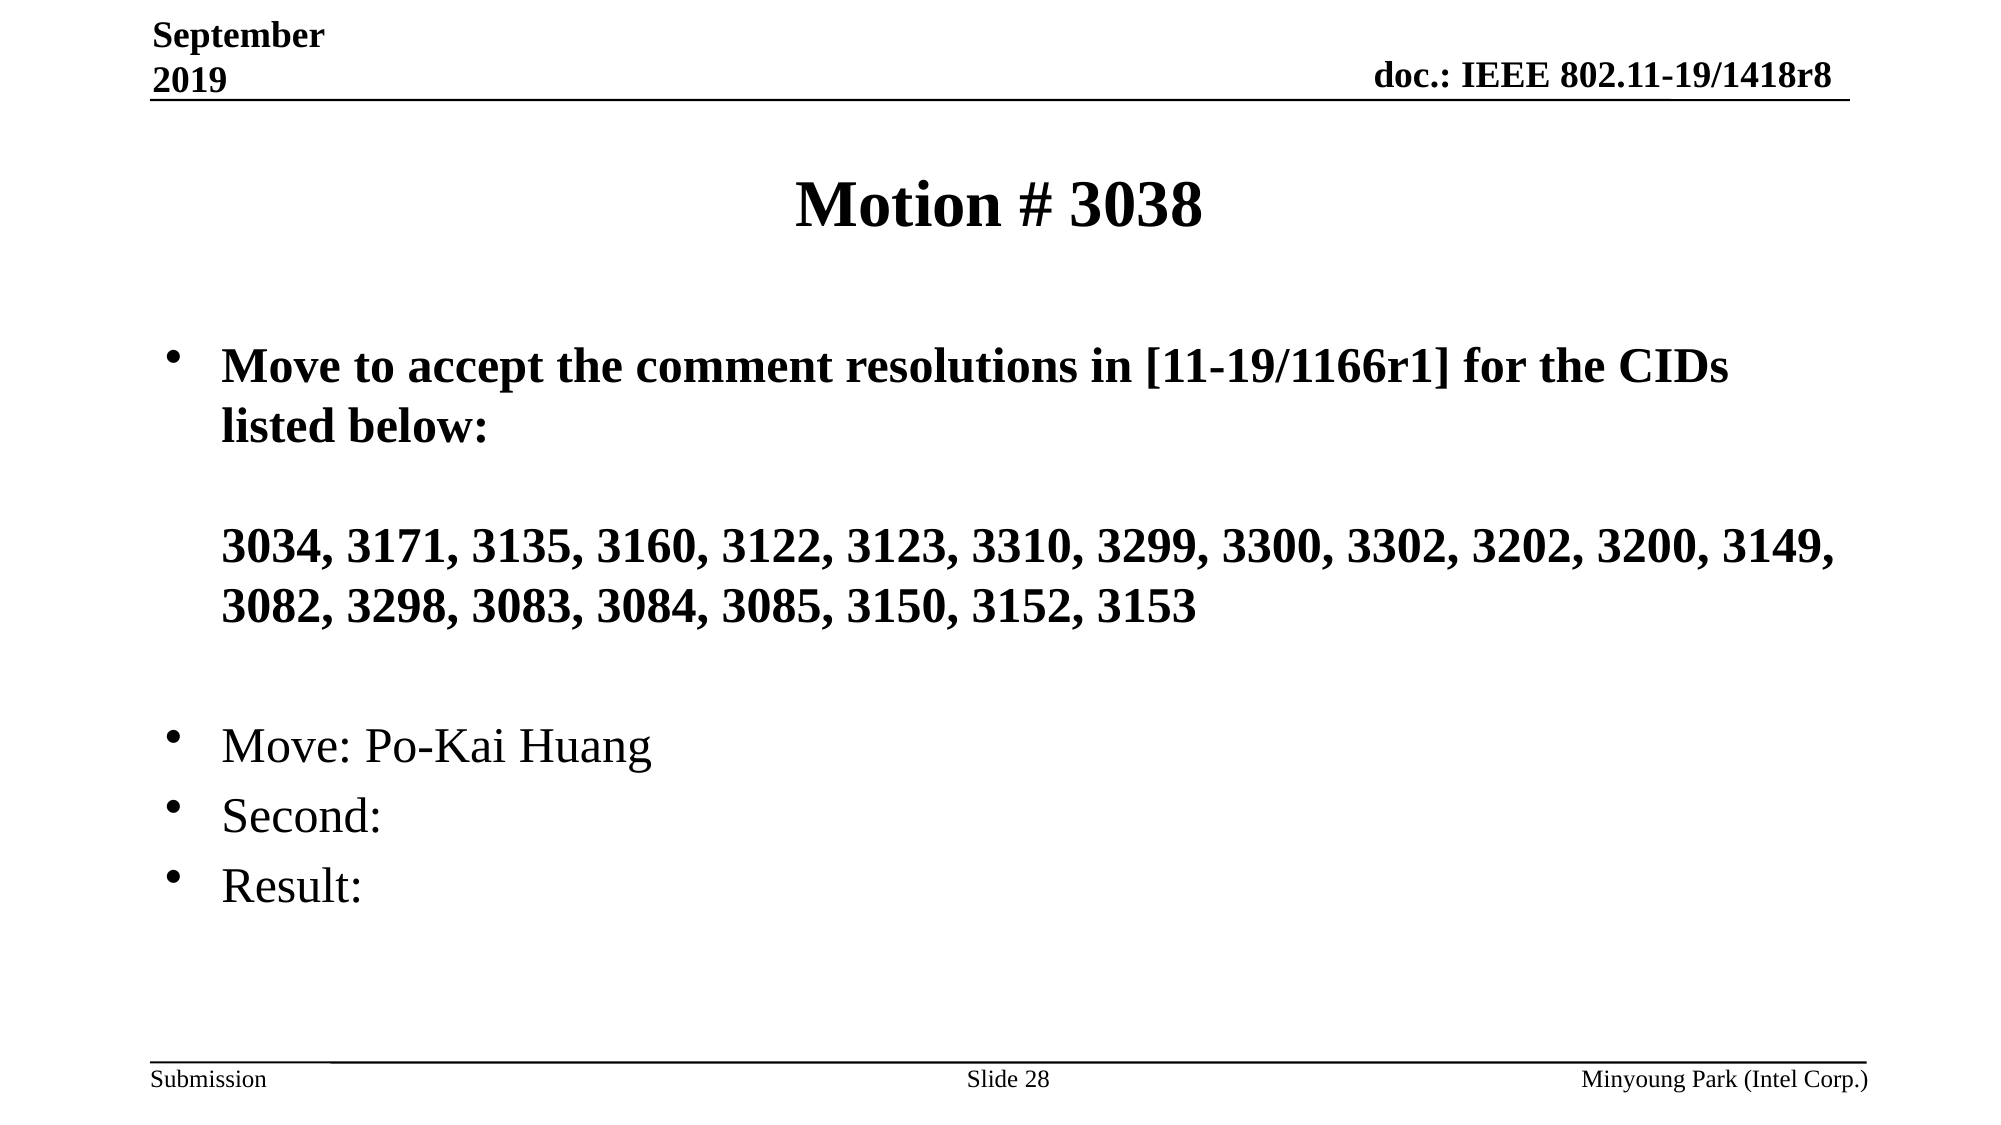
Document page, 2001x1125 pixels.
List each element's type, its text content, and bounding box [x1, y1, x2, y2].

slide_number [152, 54, 347, 101]
footer Minyoung Park (Intel Corp.) [1266, 1061, 1869, 1093]
title Motion # 3038 [150, 112, 1850, 288]
slide_number Slide 28 [964, 1061, 1053, 1093]
list Move to accept the comment resolutions in [11-19/1166r1] for the CIDs listed below: 3034, 3171, 3135, 3160, 3122, 3123, 3310, 3299, 3300, 3302, 3202, 3200, 3149, 3082, 3298, 3083, 3084, 3085, 3150, 3152, 3153 Move: Po-Kai Huang Second: Result: [150, 324, 1850, 1000]
